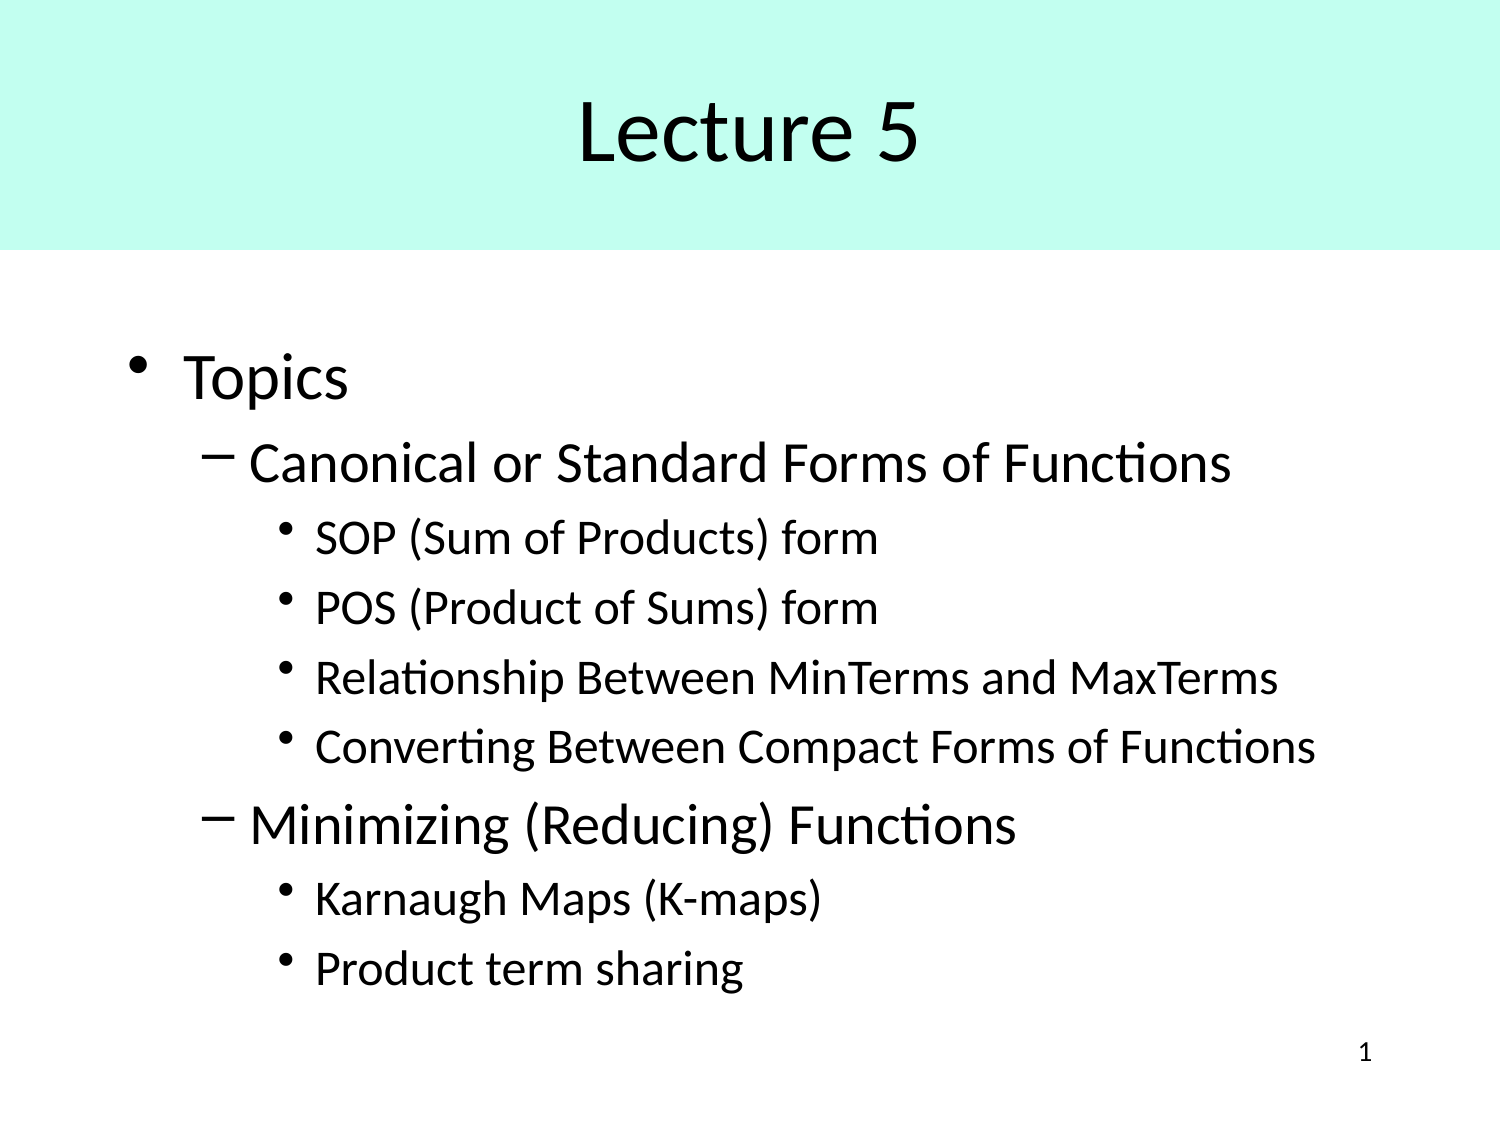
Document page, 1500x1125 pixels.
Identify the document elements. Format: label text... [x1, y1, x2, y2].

slide_number 1 [1074, 1024, 1388, 1101]
list Topics Canonical or Standard Forms of Functions SOP (Sum of Products) form POS (Product of Sums) form Relationship Between MinTerms and MaxTerms Converting Between Compact Forms of Functions Minimizing (Reducing) Functions Karnaugh Maps (K-maps) Product term sharing [112, 324, 1388, 1001]
title Lecture 5 [0, 0, 1500, 251]
